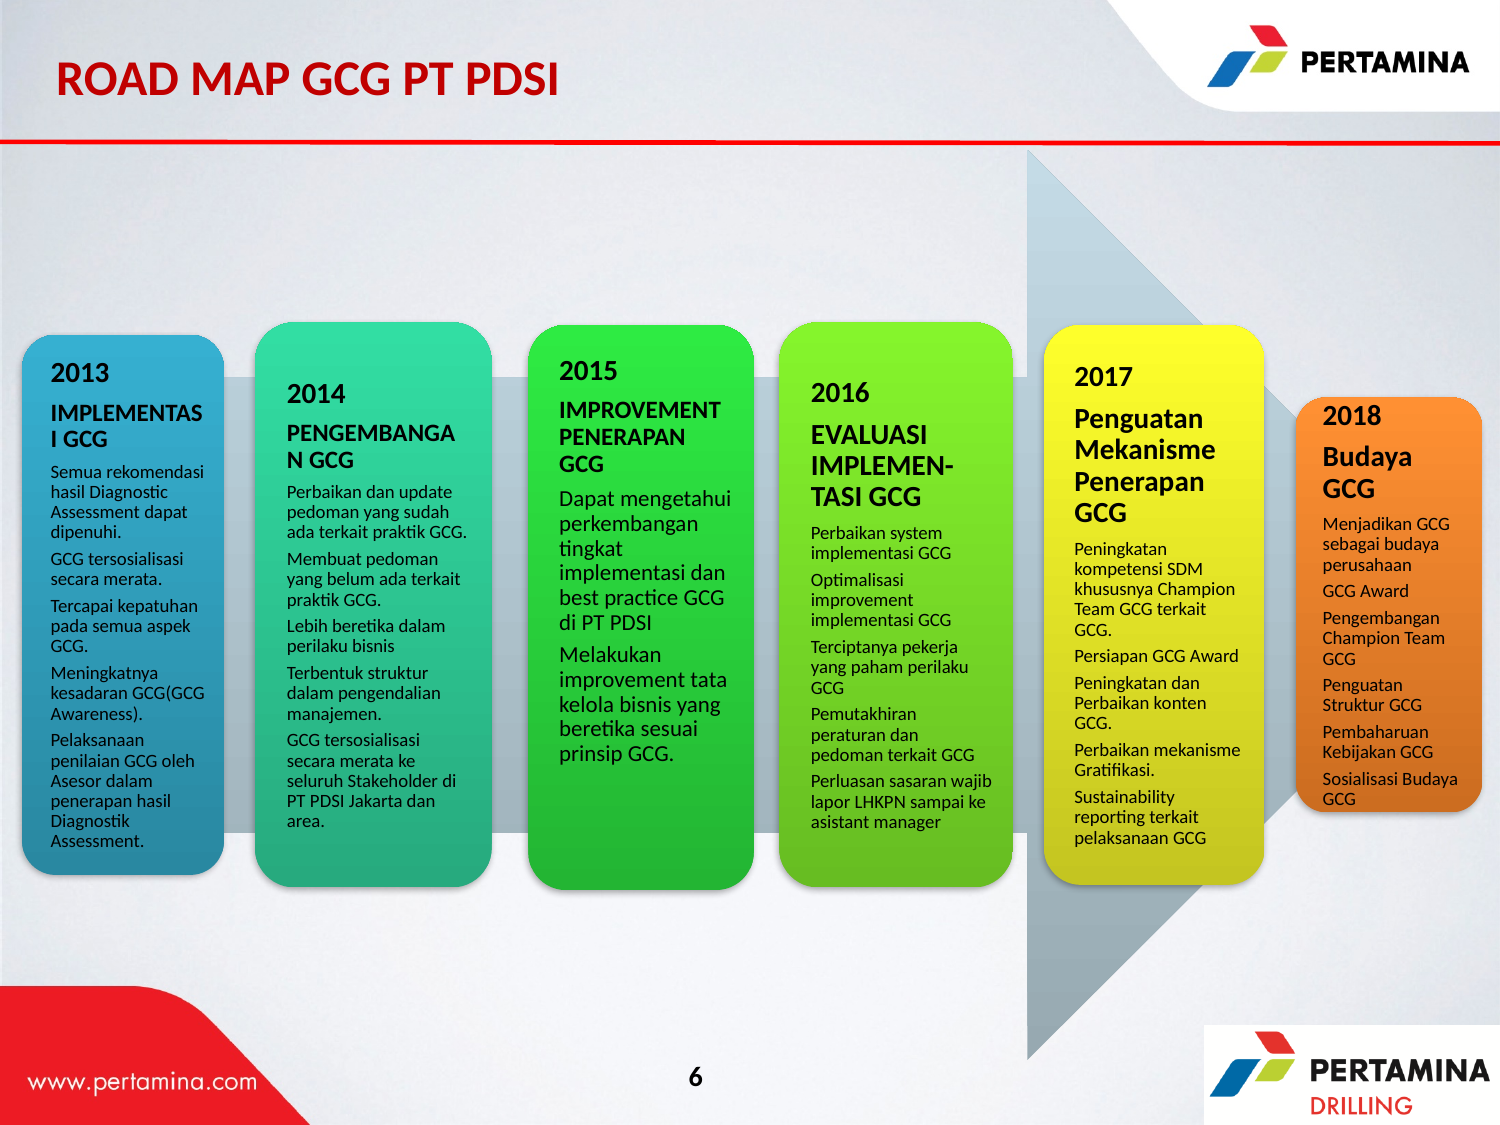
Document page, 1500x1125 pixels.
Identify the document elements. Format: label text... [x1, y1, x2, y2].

picture [0, 145, 1500, 1125]
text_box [21, 149, 1483, 1061]
text_box ROAD MAP GCG PT PDSI [41, 37, 1429, 113]
text_box 6 [665, 1068, 726, 1100]
picture [0, 0, 1500, 141]
